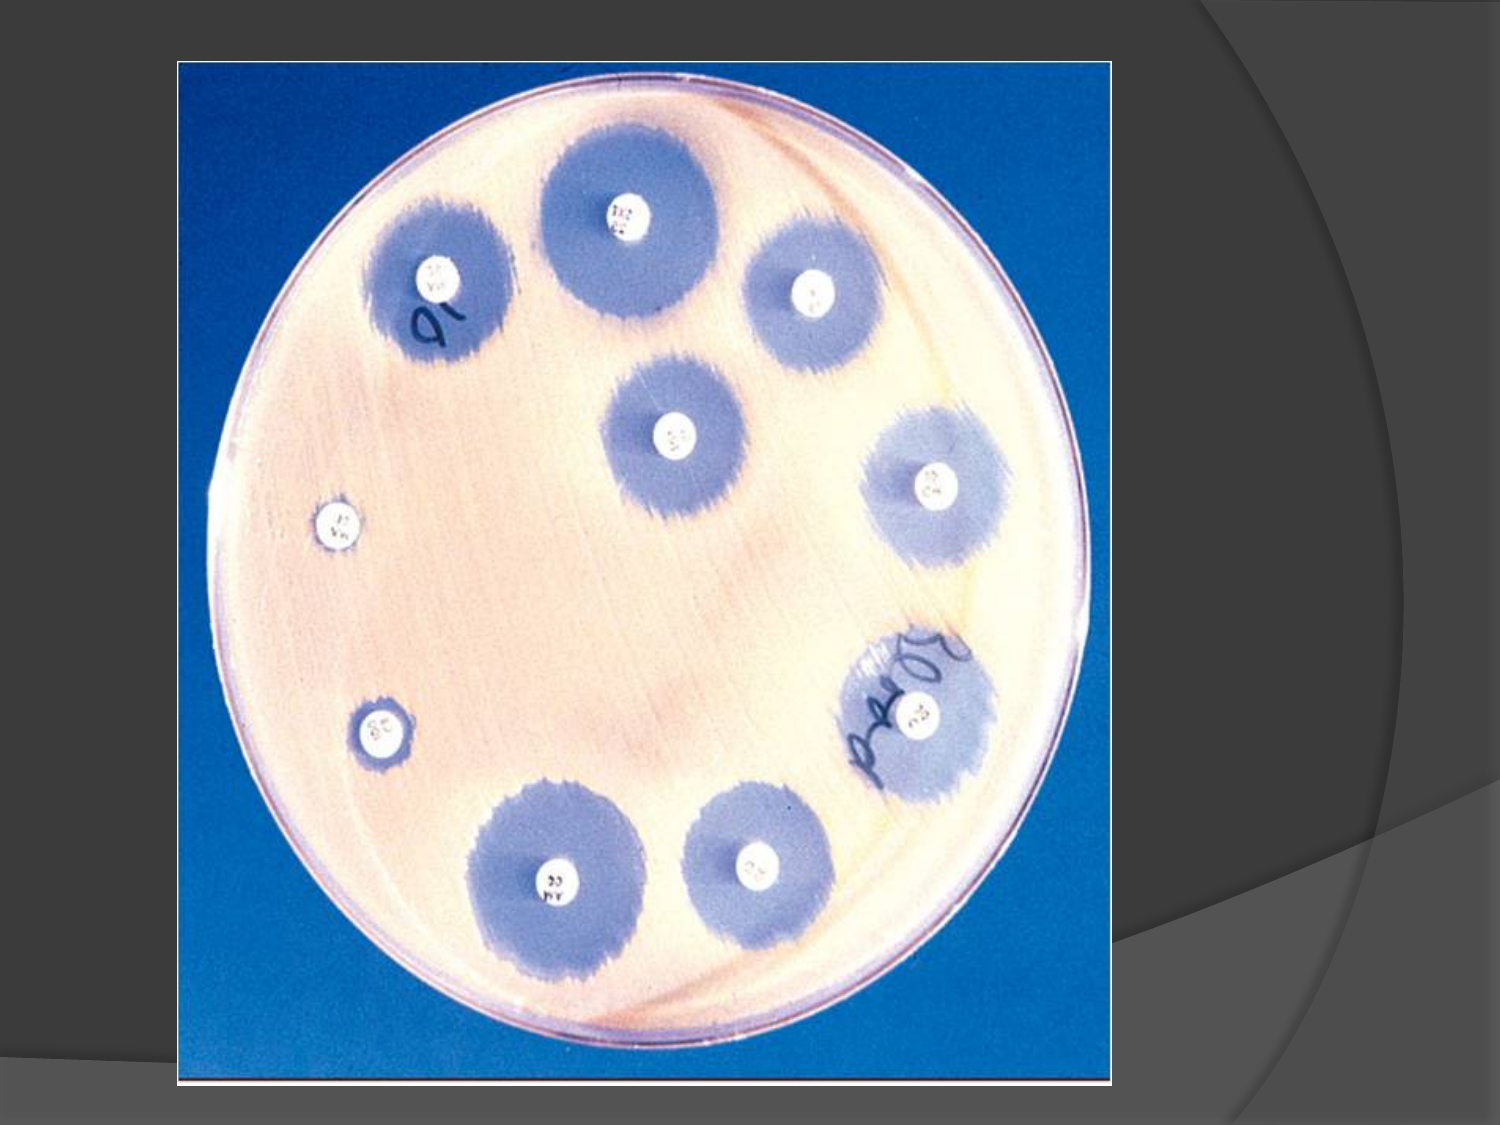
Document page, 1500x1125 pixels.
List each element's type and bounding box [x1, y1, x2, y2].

picture [177, 60, 1112, 1086]
